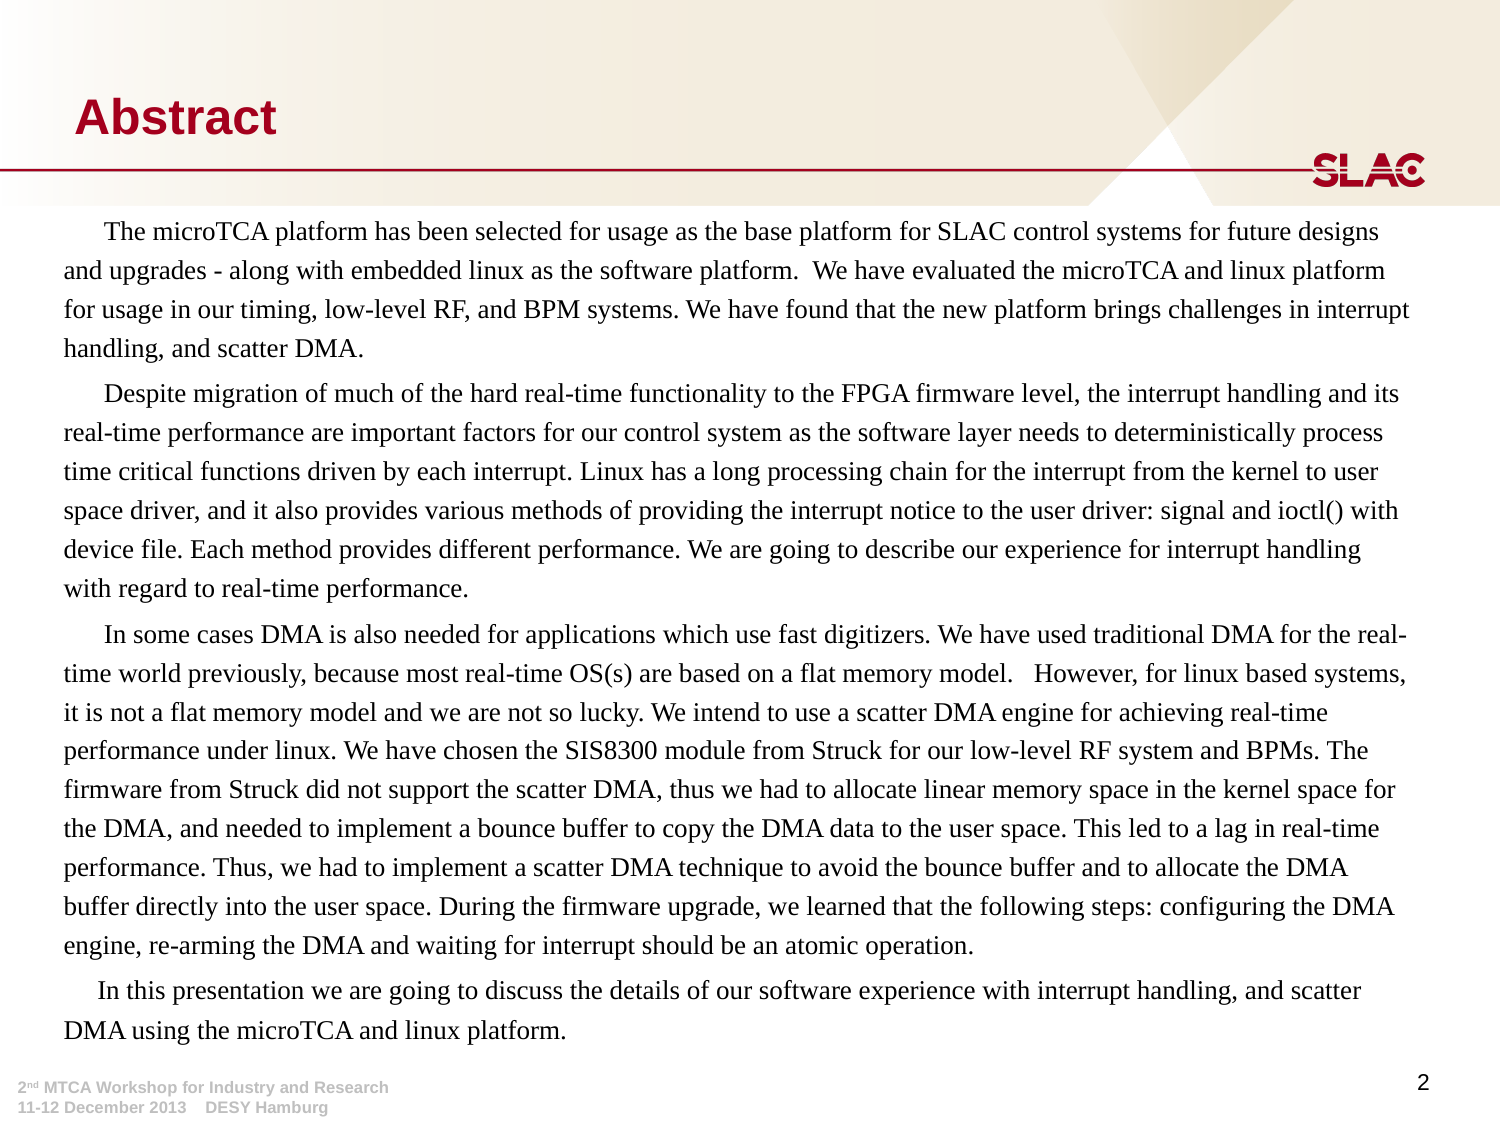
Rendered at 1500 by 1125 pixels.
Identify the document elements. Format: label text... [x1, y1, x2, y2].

list The microTCA platform has been selected for usage as the base platform for SLAC control systems for future designs and upgrades - along with embedded linux as the software platform. We have evaluated the microTCA and linux platform for usage in our timing, low-level RF, and BPM systems. We have found that the new platform brings challenges in interrupt handling, and scatter DMA. Despite migration of much of the hard real-time functionality to the FPGA firmware level, the interrupt handling and its real-time performance are important factors for our control system as the software layer needs to deterministically process time critical functions driven by each interrupt. Linux has a long processing chain for the interrupt from the kernel to user space driver, and it also provides various methods of providing the interrupt notice to the user driver: signal and ioctl() with device file. Each method provides different performance. We are going to describe our experience for interrupt handling with regard to real-time performance. In some cases DMA is also needed for applications which use fast digitizers. We have used traditional DMA for the real-time world previously, because most real-time OS(s) are based on a flat memory model. However, for linux based systems, it is not a flat memory model and we are not so lucky. We intend to use a scatter DMA engine for achieving real-time performance under linux. We have chosen the SIS8300 module from Struck for our low-level RF system and BPMs. The firmware from Struck did not support the scatter DMA, thus we had to allocate linear memory space in the kernel space for the DMA, and needed to implement a bounce buffer to copy the DMA data to the user space. This led to a lag in real-time performance. Thus, we had to implement a scatter DMA technique to avoid the bounce buffer and to allocate the DMA buffer directly into the user space. During the firmware upgrade, we learned that the following steps: configuring the DMA engine, re-arming the DMA and waiting for interrupt should be an atomic operation. In this presentation we are going to discuss the details of our software experience with interrupt handling, and scatter DMA using the microTCA and linux platform. [63, 207, 1414, 1088]
slide_number 2 [1405, 1036, 1458, 1125]
picture [0, 0, 1500, 206]
title Abstract [74, 21, 1404, 145]
